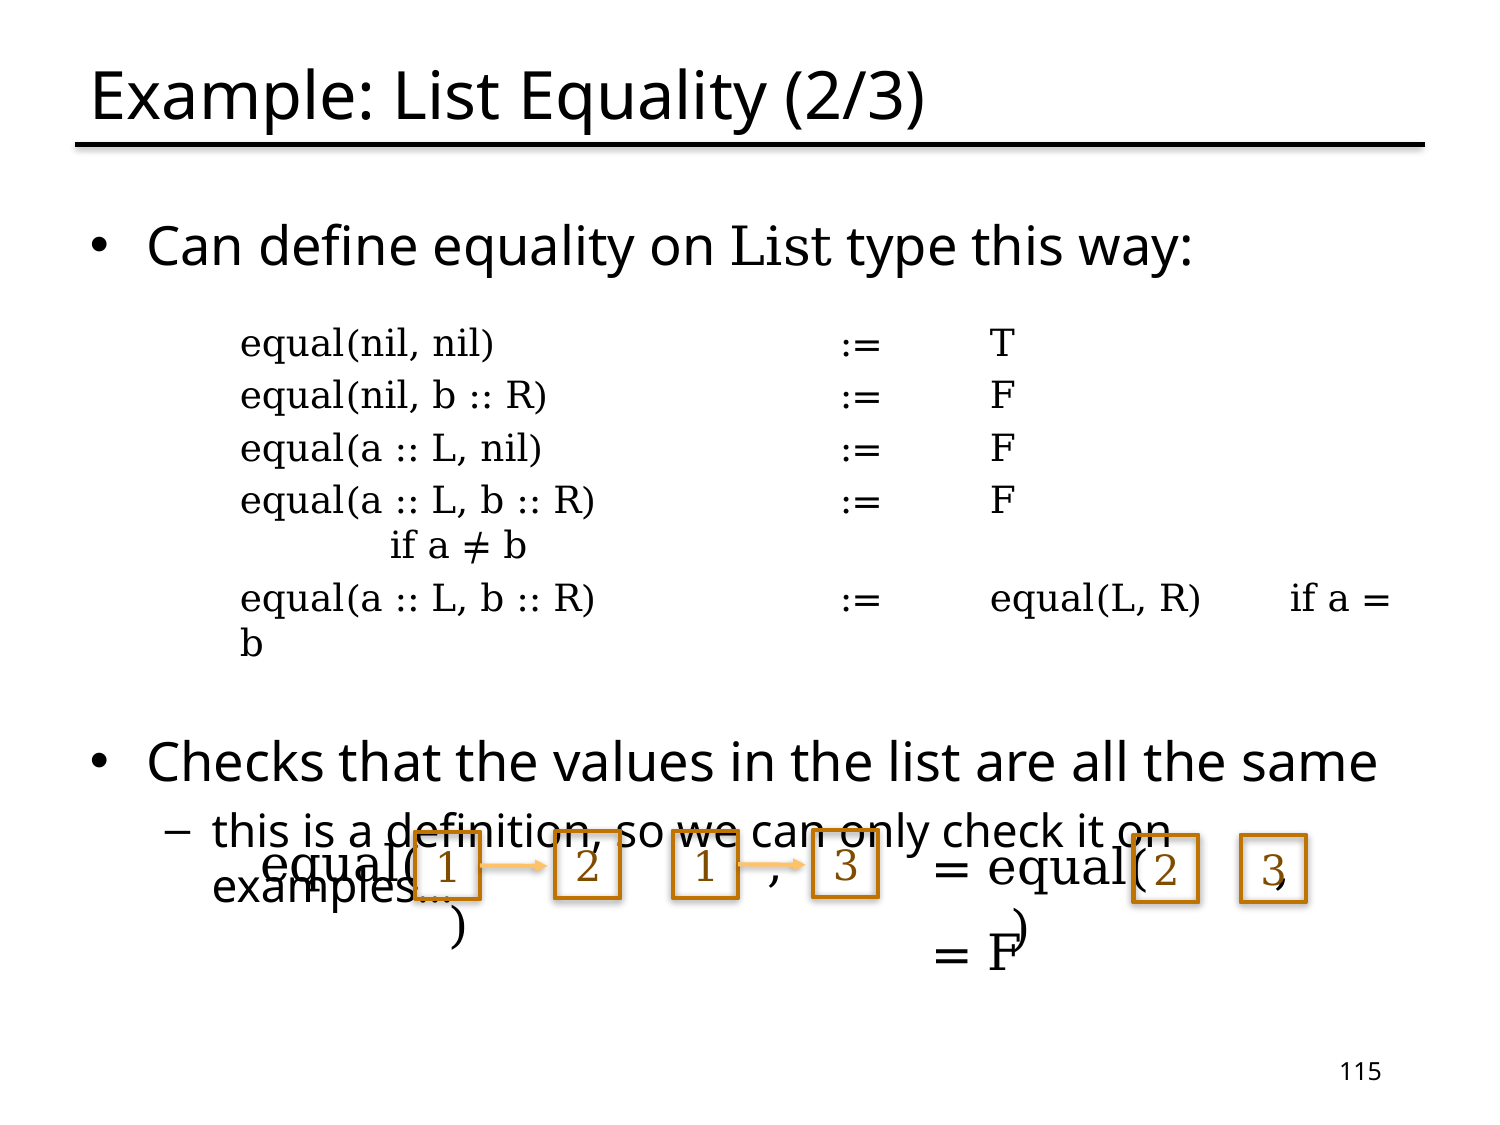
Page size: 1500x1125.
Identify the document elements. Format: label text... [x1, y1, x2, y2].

list Can define equality on List type this way: equal(nil, nil) := T equal(nil, b :: R) := F equal(a :: L, nil) := F equal(a :: L, b :: R) := F if a ≠ b equal(a :: L, b :: R) := equal(L, R) if a = b Checks that the values in the list are all the same this is a definition, so we can only check it on examples… [75, 204, 1425, 1048]
slide_number 115 [1059, 1042, 1397, 1103]
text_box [917, 826, 1359, 903]
title Example: List Equality (2/3) [75, 45, 1425, 145]
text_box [245, 823, 942, 901]
text_box = F [917, 913, 1359, 988]
